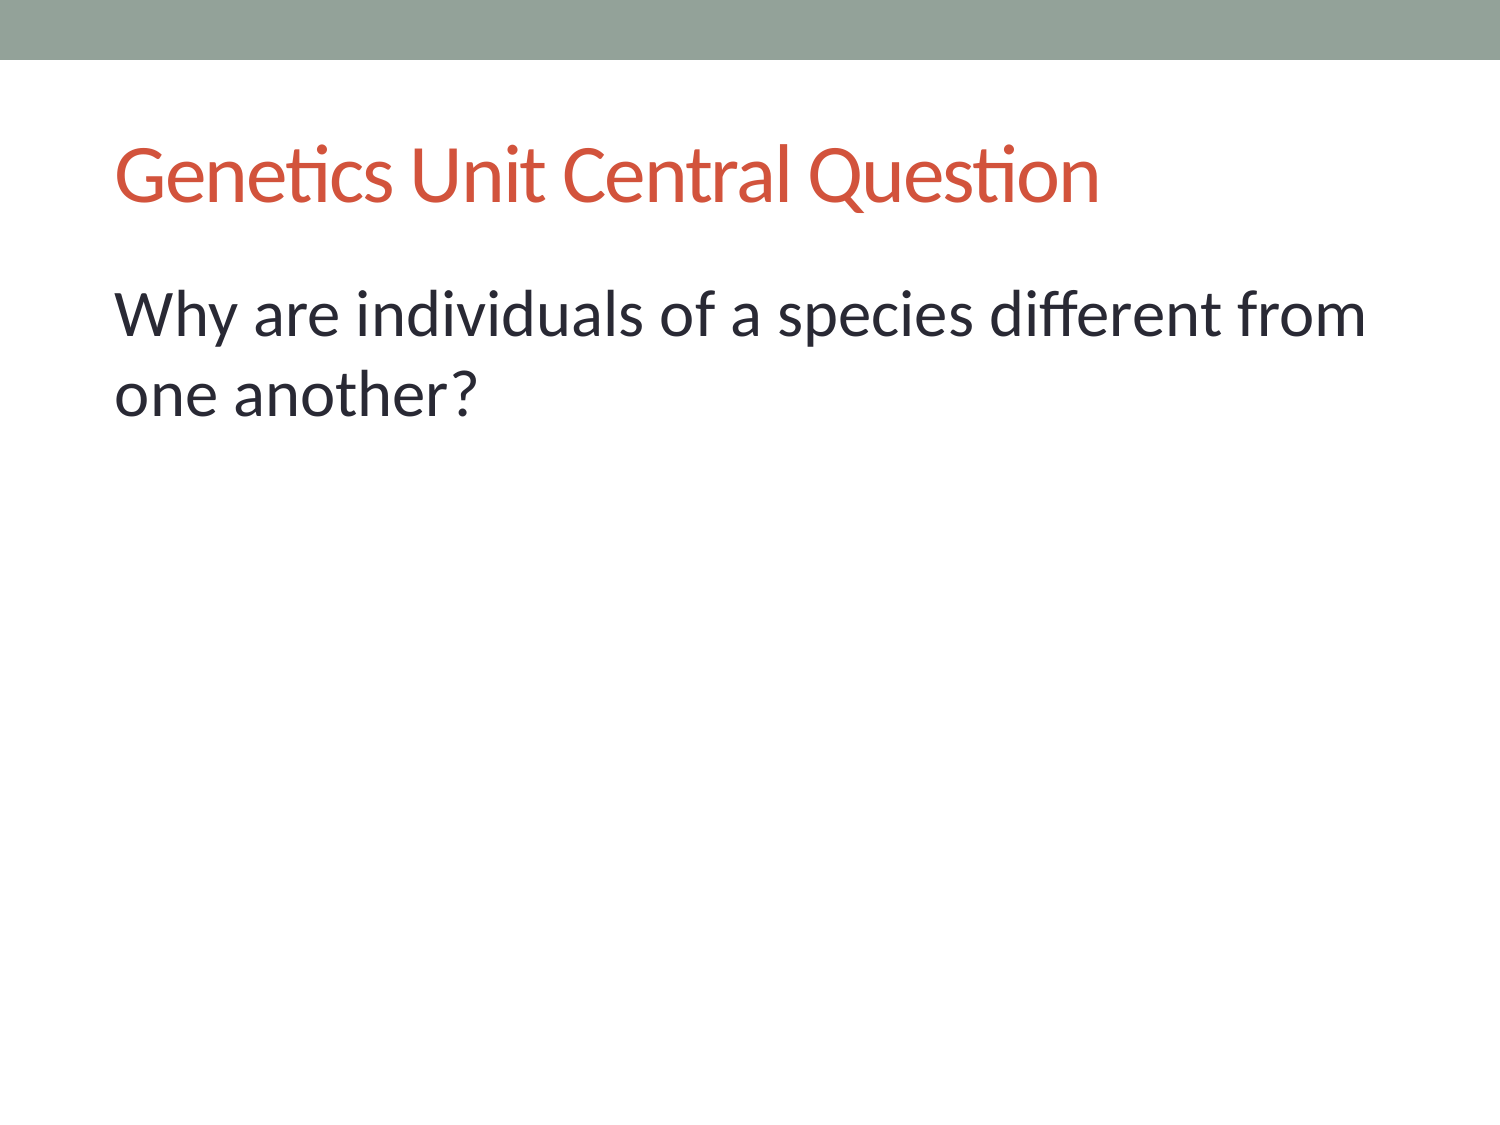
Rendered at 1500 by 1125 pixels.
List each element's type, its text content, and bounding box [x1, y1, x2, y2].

list Why are individuals of a species different from one another? [99, 262, 1425, 1063]
title Genetics Unit Central Question [99, 87, 1425, 250]
